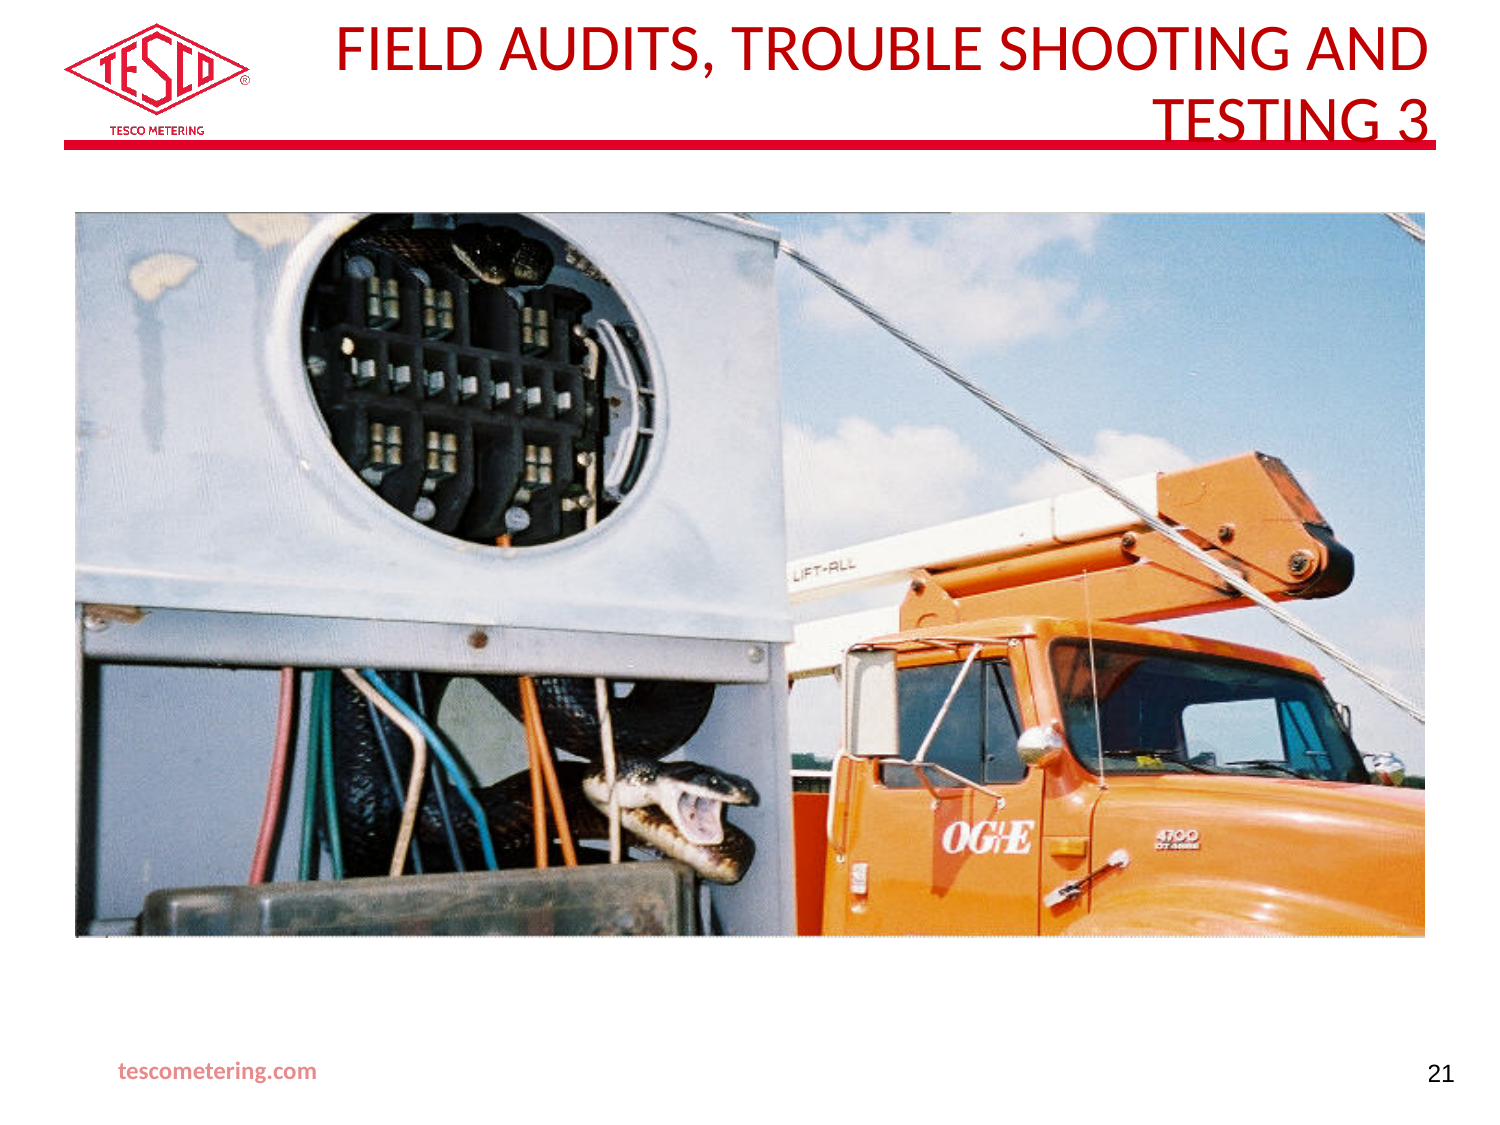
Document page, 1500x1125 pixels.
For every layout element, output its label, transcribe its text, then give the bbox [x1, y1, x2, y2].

title Field Audits, Trouble Shooting and Testing 3 [237, 69, 1445, 181]
footer tescometering.com [103, 1039, 610, 1100]
picture [63, 23, 250, 138]
picture [74, 212, 1425, 938]
